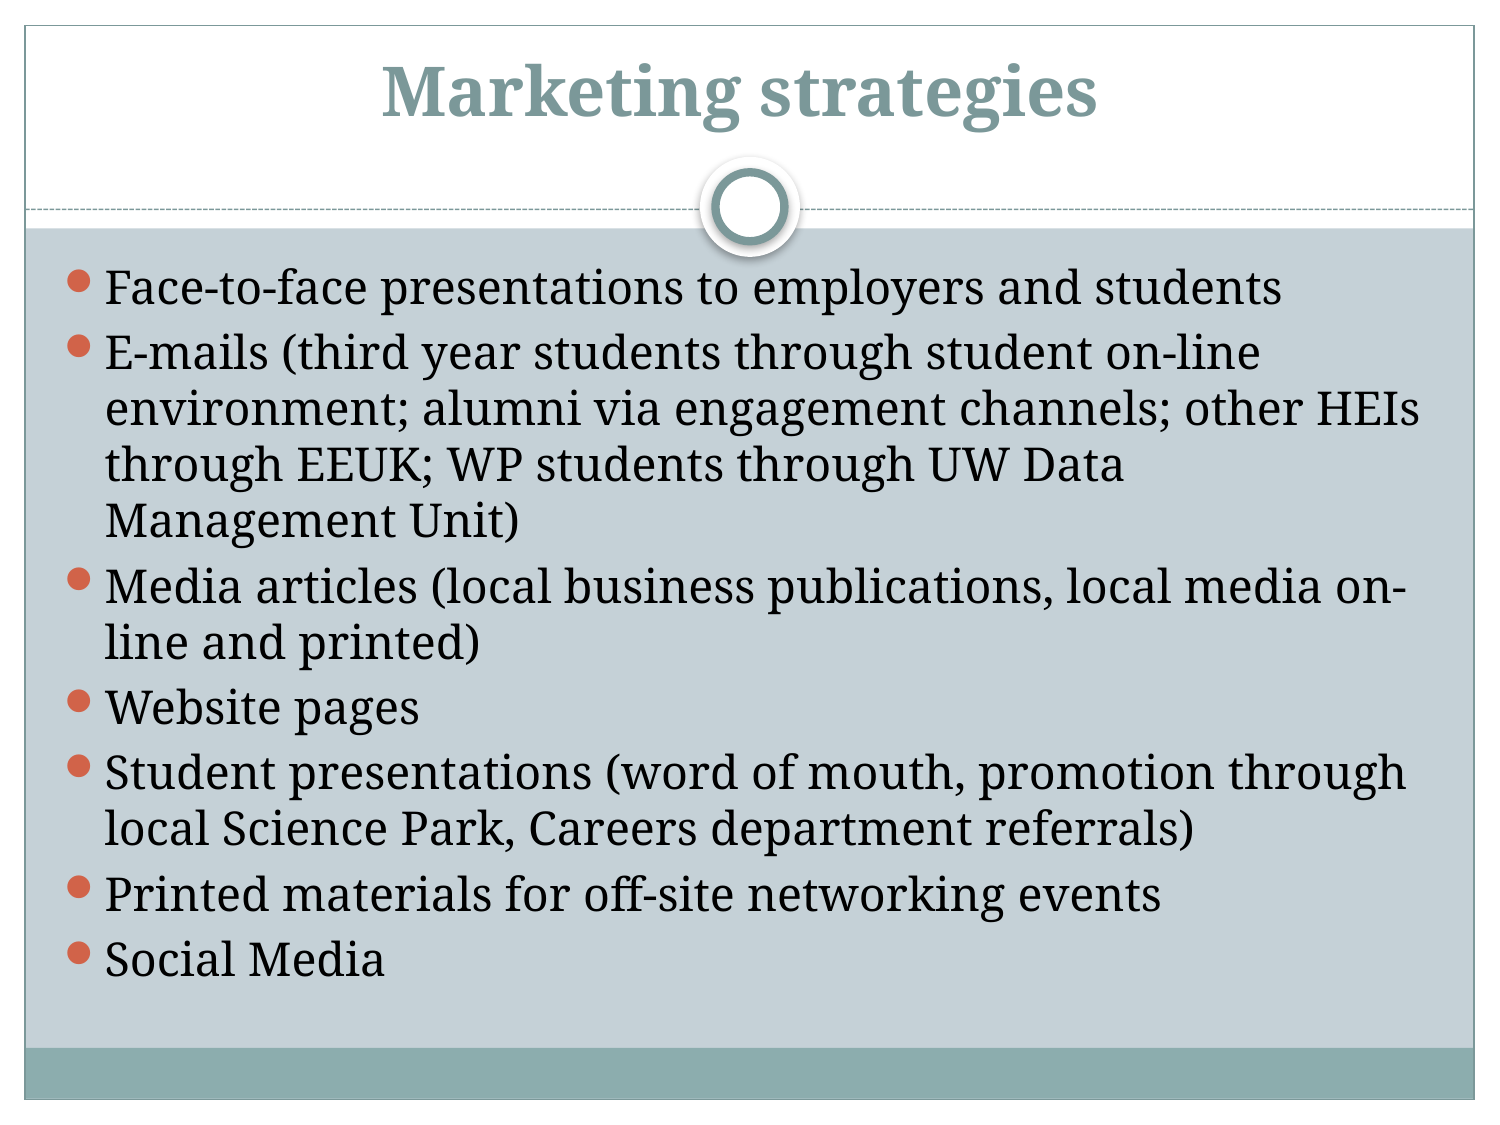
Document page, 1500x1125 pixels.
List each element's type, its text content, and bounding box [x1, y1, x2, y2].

list Face-to-face presentations to employers and students E-mails (third year students through student on-line environment; alumni via engagement channels; other HEIs through EEUK; WP students through UW Data Management Unit) Media articles (local business publications, local media on-line and printed) Website pages Student presentations (word of mouth, promotion through local Science Park, Careers department referrals) Printed materials for off-site networking events Social Media [49, 250, 1445, 1001]
title Marketing strategies [49, 0, 1450, 220]
